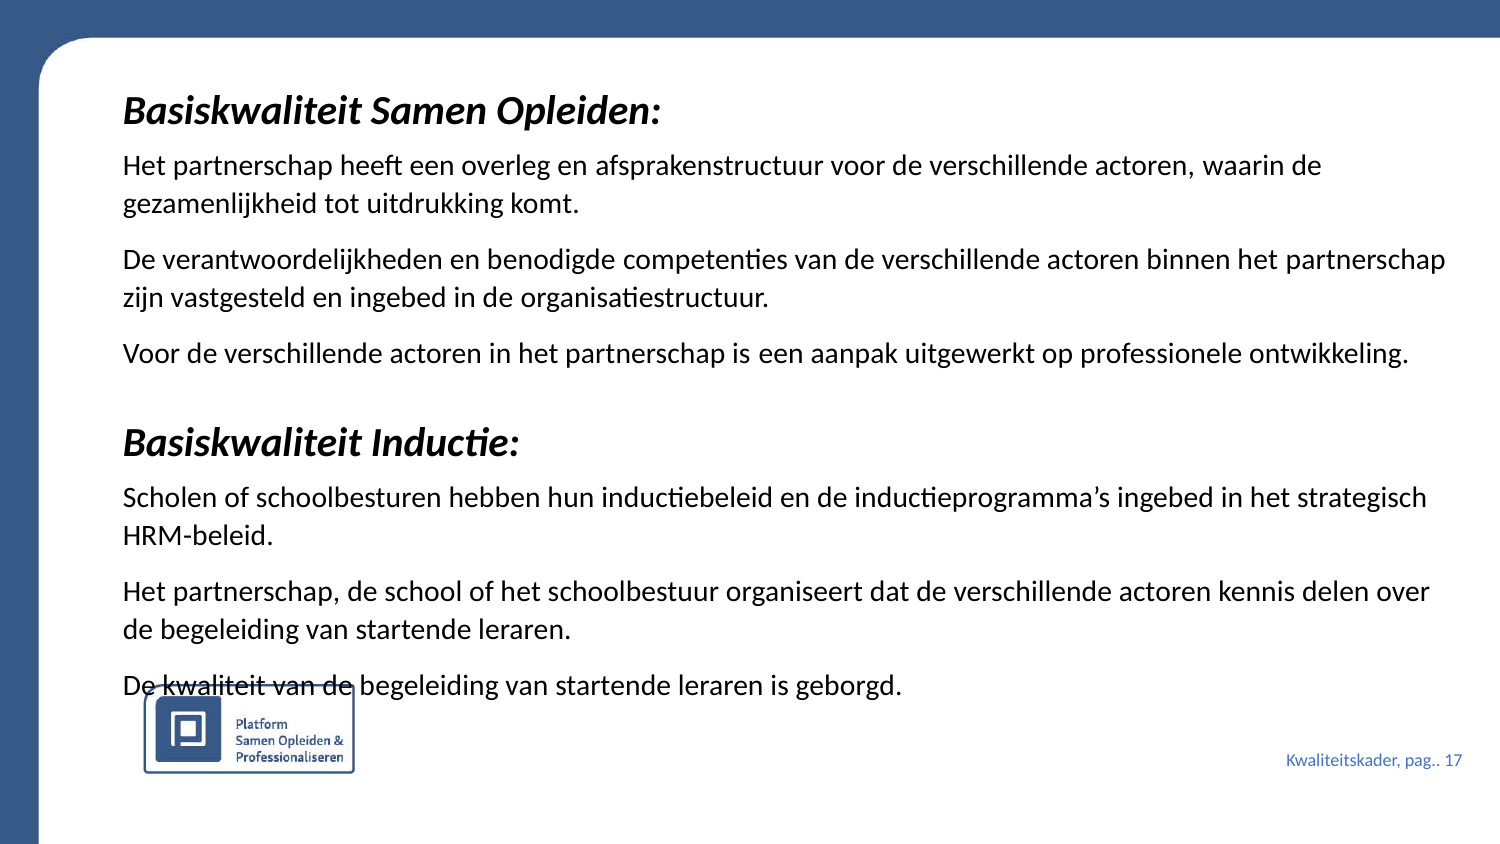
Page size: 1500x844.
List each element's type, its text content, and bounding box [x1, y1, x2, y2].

picture [0, 0, 1500, 844]
text_box Basiskwaliteit Samen Opleiden: Het partnerschap heeft een overleg en afsprakenstructuur voor de verschillende actoren, waarin de gezamenlijkheid tot uitdrukking komt. De verantwoordelijkheden en benodigde competenties van de verschillende actoren binnen het partnerschap zijn vastgesteld en ingebed in de organisatiestructuur. Voor de verschillende actoren in het partnerschap is een aanpak uitgewerkt op professionele ontwikkeling. Basiskwaliteit Inductie: Scholen of schoolbesturen hebben hun inductiebeleid en de inductieprogramma’s ingebed in het strategisch HRM-beleid. Het partnerschap, de school of het schoolbestuur organiseert dat de verschillende actoren kennis delen over de begeleiding van startende leraren. De kwaliteit van de begeleiding van startende leraren is geborgd. Kwaliteitskader, pag.. 17 [108, 81, 1478, 792]
